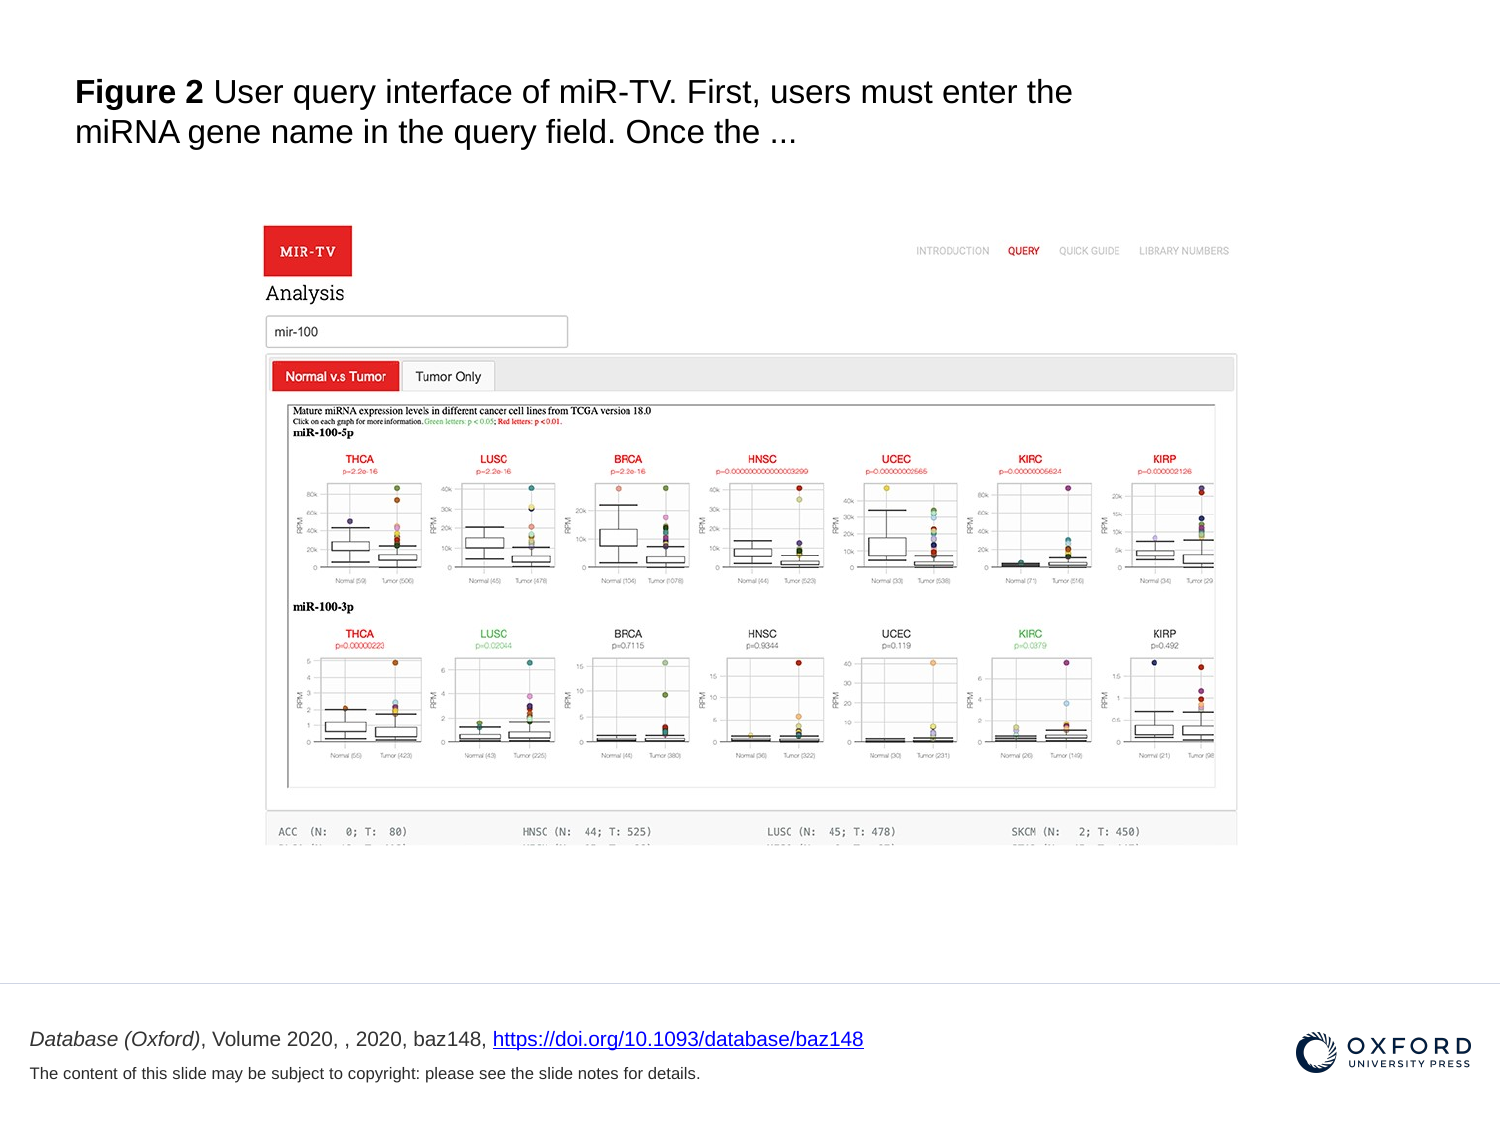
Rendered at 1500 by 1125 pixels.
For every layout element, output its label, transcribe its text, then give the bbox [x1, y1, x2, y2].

footer Database (Oxford), Volume 2020, , 2020, baz148, https://doi.org/10.1093/database/baz148 The content of this slide may be subject to copyright: please see the slide notes for details. [0, 983, 1260, 1125]
picture [1296, 1032, 1471, 1073]
title Figure 2 User query interface of miR-TV. First, users must enter the miRNA gene name in the query field. Once the ... [75, 69, 1078, 171]
picture [262, 224, 1238, 847]
